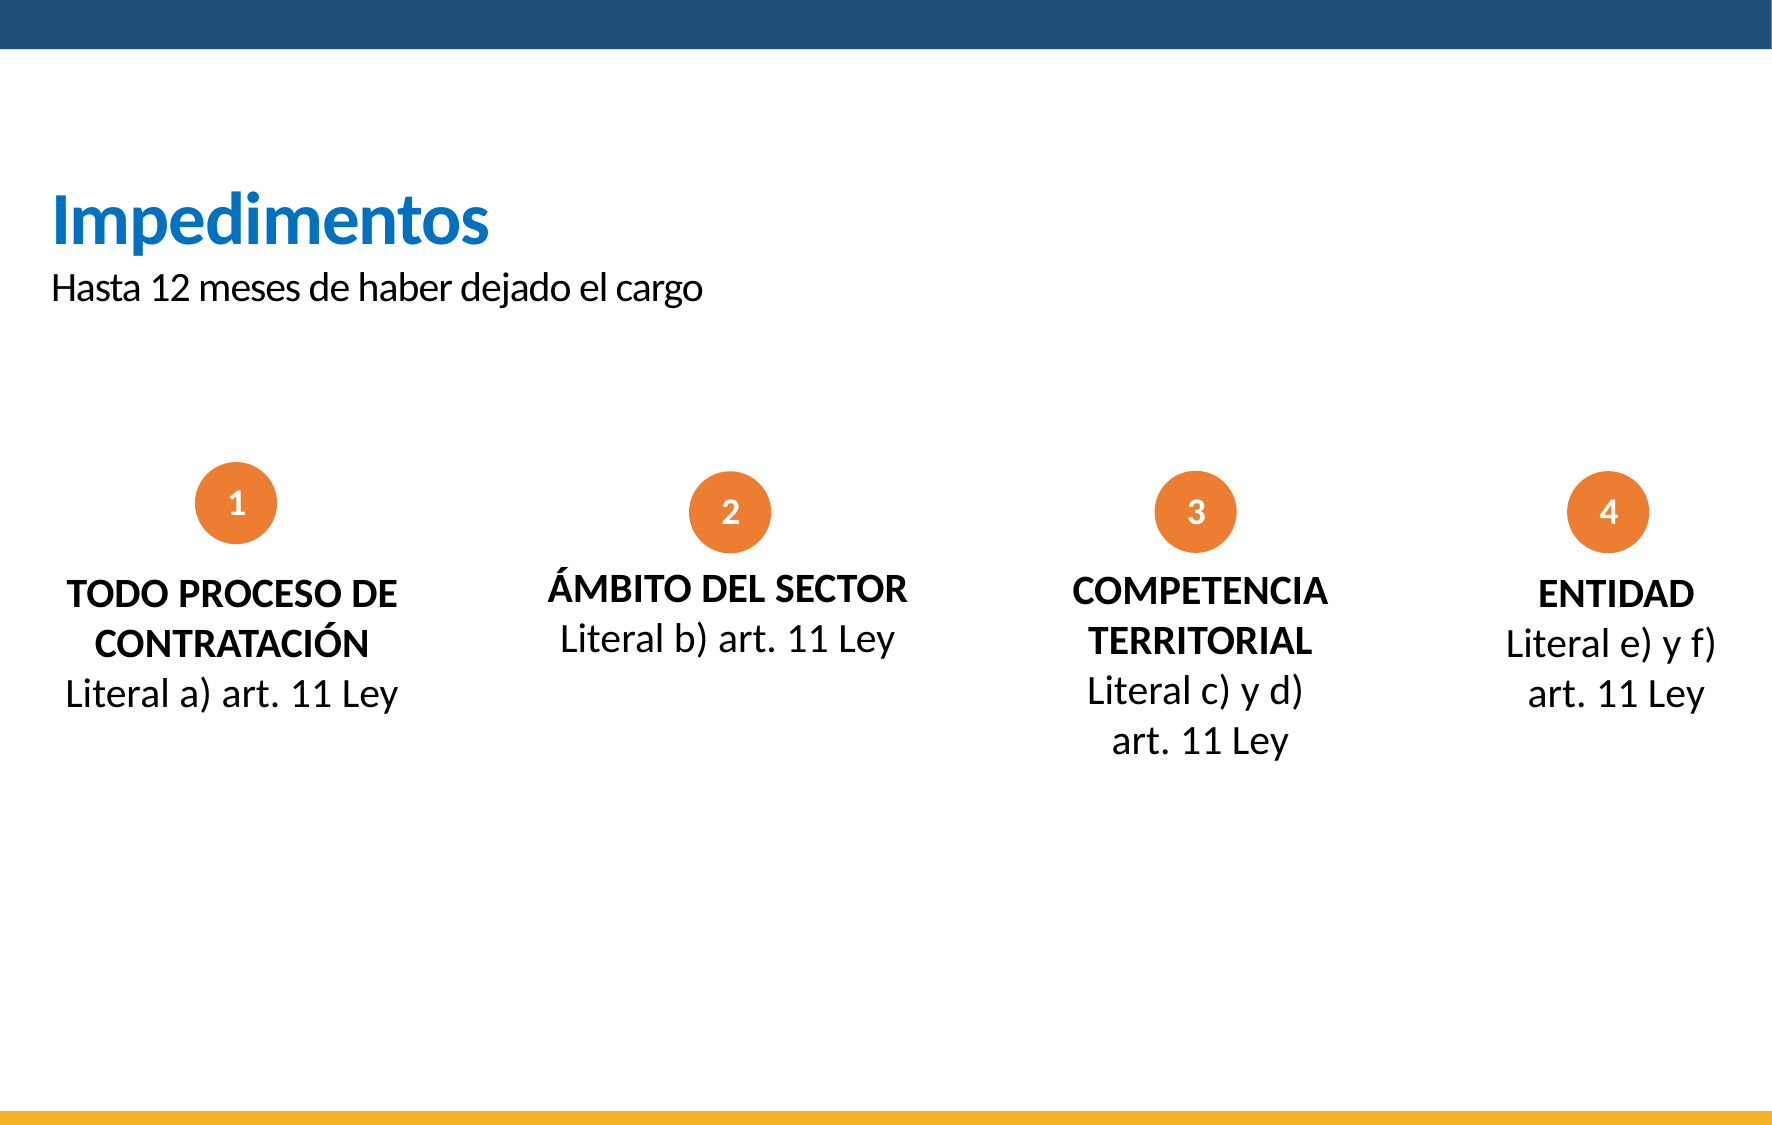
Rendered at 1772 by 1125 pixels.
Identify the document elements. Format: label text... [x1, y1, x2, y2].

text_box TODO PROCESO DE CONTRATACIÓN Literal a) art. 11 Ley [0, 558, 493, 724]
text_box Impedimentos Hasta 12 meses de haber dejado el cargo [36, 151, 1670, 317]
text_box [193, 461, 279, 546]
text_box COMPETENCIA TERRITORIAL Literal c) y d) art. 11 Ley [967, 554, 1434, 820]
text_box 4 [1584, 479, 1634, 540]
text_box [687, 470, 773, 555]
text_box 2 [706, 479, 756, 540]
text_box [0, 0, 1772, 50]
text_box [1153, 469, 1238, 554]
text_box [1566, 470, 1651, 555]
text_box ENTIDAD Literal e) y f) art. 11 Ley [1411, 558, 1772, 724]
text_box 3 [1172, 479, 1221, 540]
text_box ÁMBITO DEL SECTOR Literal b) art. 11 Ley [511, 553, 945, 719]
text_box 1 [212, 470, 262, 531]
text_box [0, 1111, 1772, 1125]
